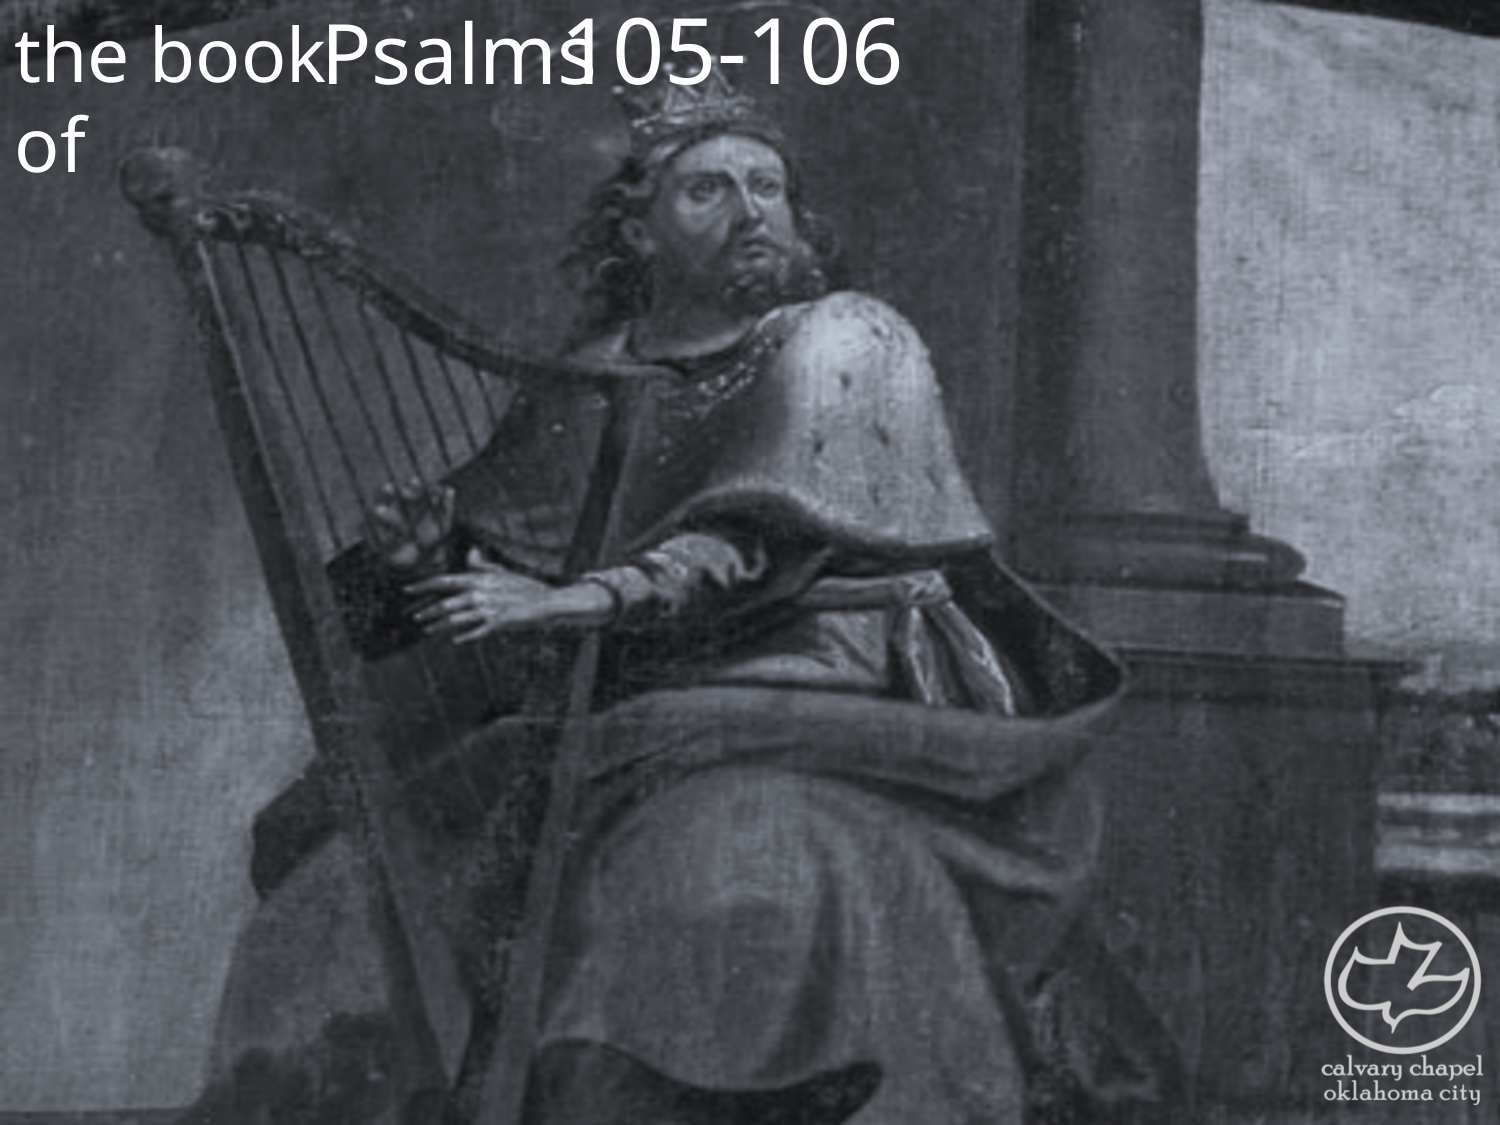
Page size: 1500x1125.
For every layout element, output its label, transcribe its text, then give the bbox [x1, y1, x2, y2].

text_box Psalms [419, 0, 545, 109]
text_box 105-106 [545, 0, 964, 111]
text_box the book of [0, 0, 419, 195]
picture [0, 0, 1500, 1125]
